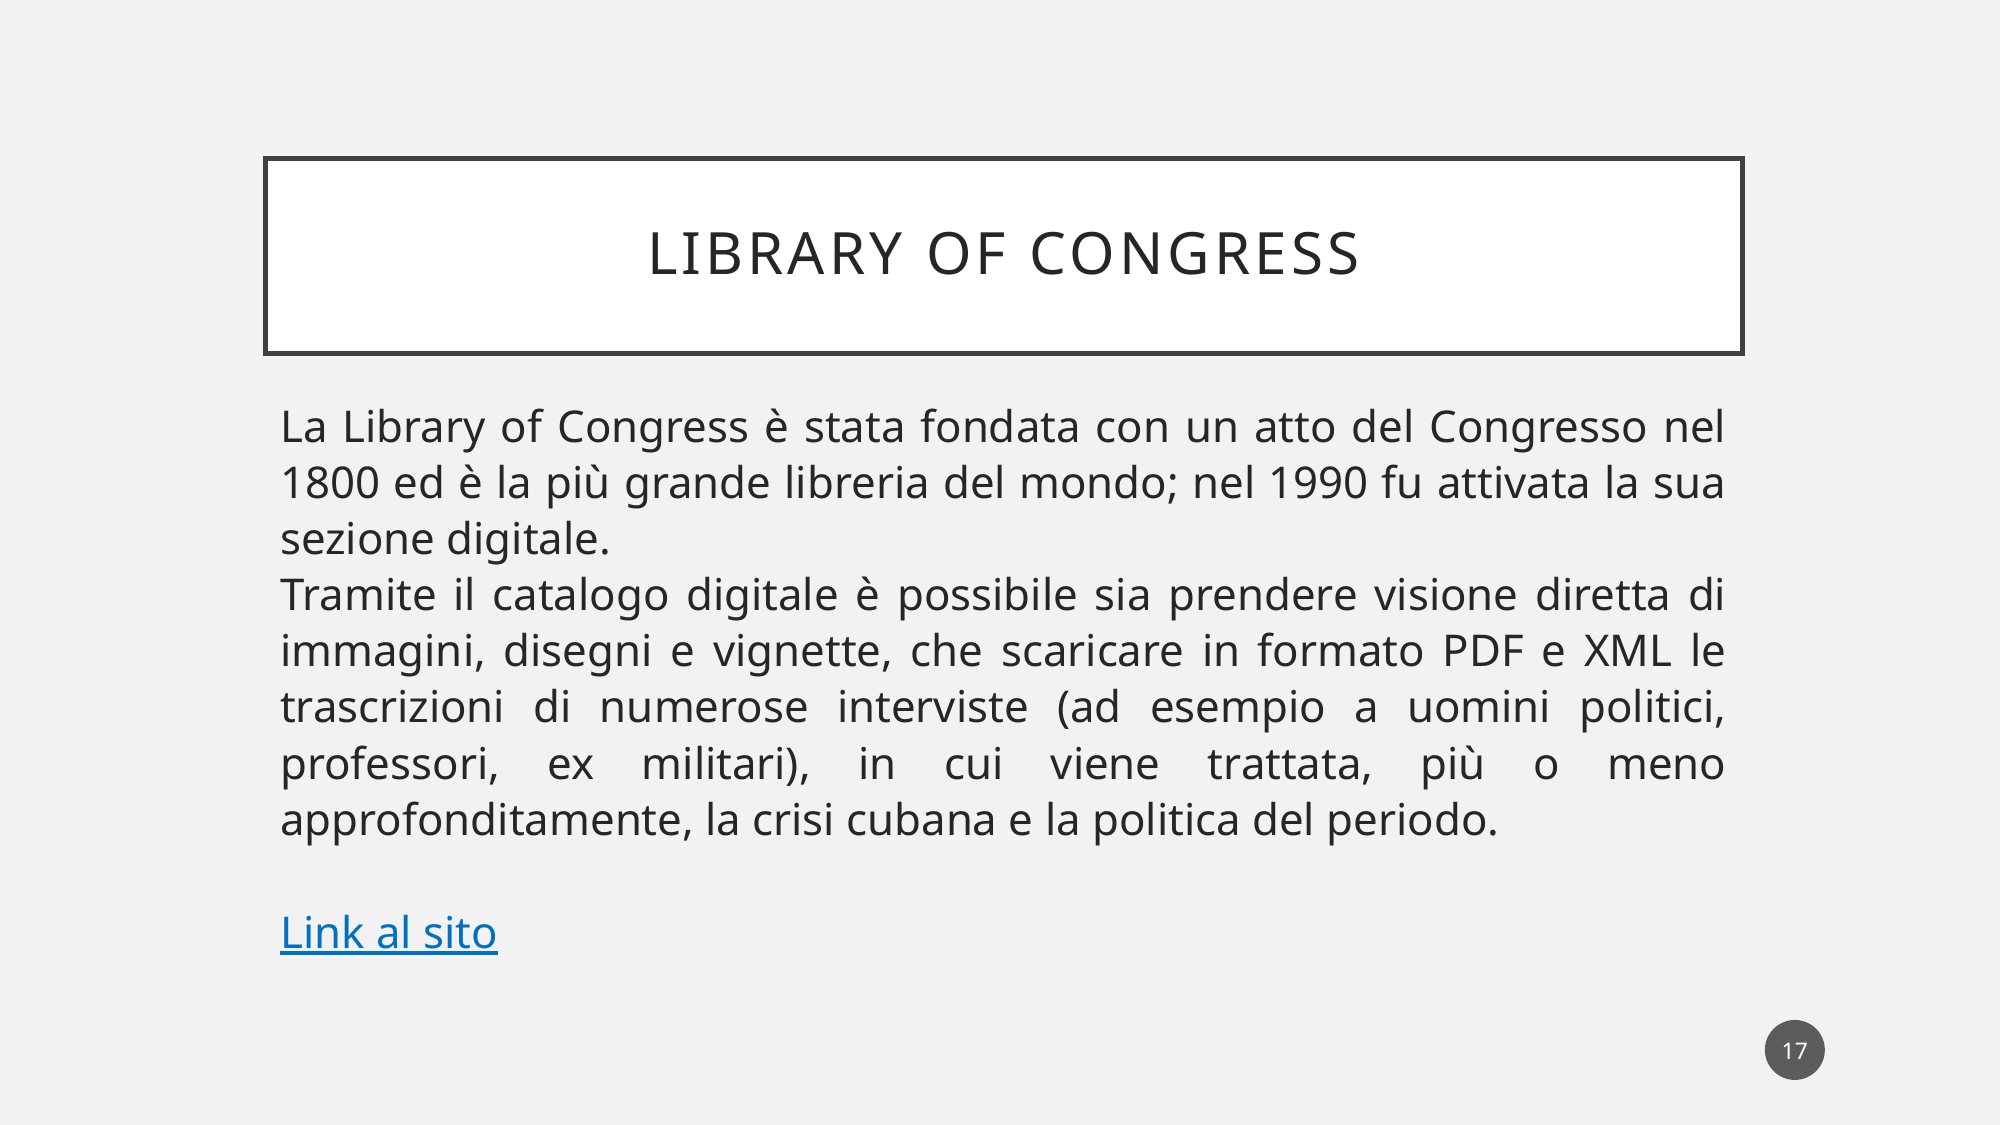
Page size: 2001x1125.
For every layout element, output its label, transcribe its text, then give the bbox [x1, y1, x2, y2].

slide_number 17 [1764, 1019, 1825, 1080]
title LIBRARY OF CONGRESS [263, 156, 1745, 356]
list La Library of Congress è stata fondata con un atto del Congresso nel 1800 ed è la più grande libreria del mondo; nel 1990 fu attivata la sua sezione digitale. Tramite il catalogo digitale è possibile sia prendere visione diretta di immagini, disegni e vignette, che scaricare in formato PDF e XML le trascrizioni di numerose interviste (ad esempio a uomini politici, professori, ex militari), in cui viene trattata, più o meno approfonditamente, la crisi cubana e la politica del periodo. Link al sito [265, 387, 1743, 985]
